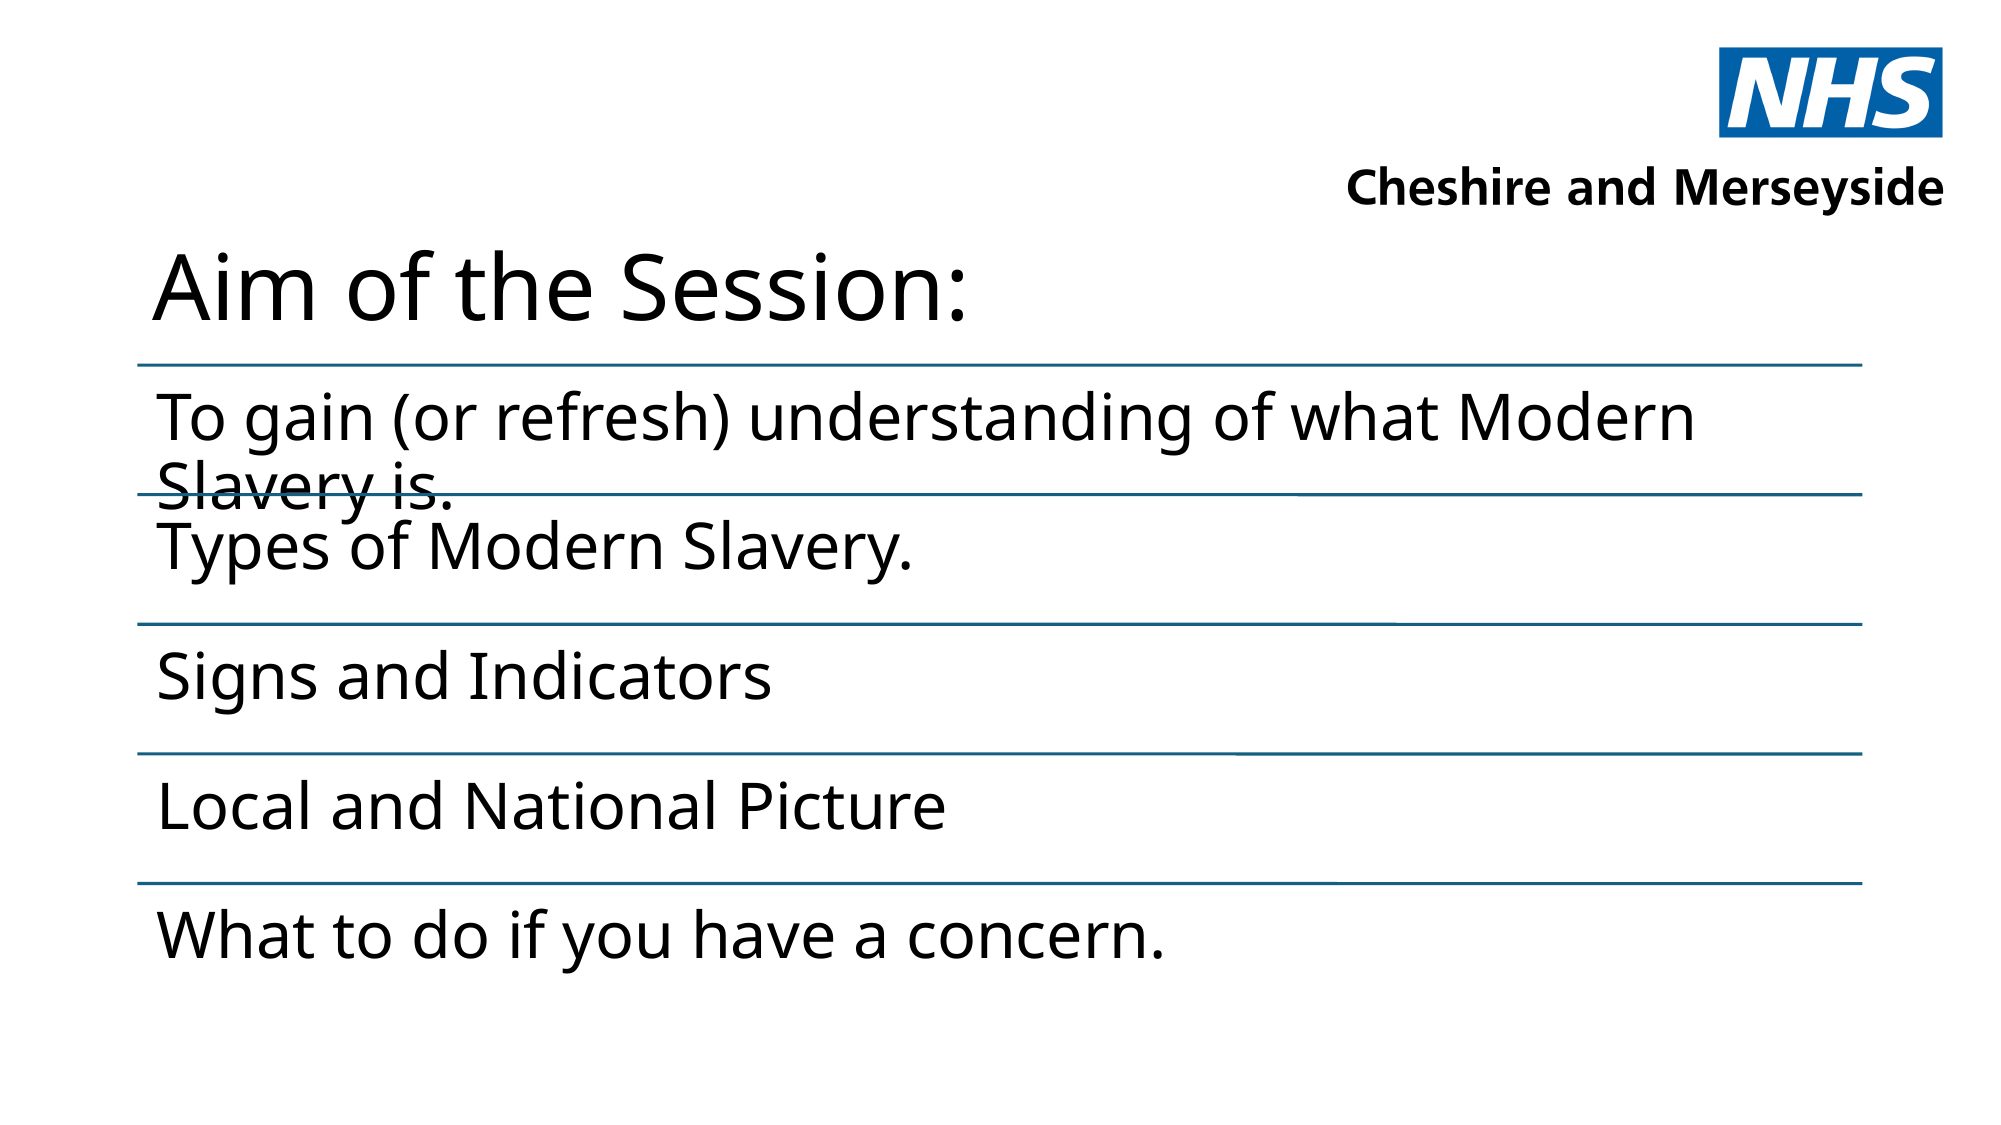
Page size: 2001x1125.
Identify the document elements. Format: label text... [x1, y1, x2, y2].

title Aim of the Session: [137, 59, 1863, 363]
picture [1341, 0, 2000, 332]
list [136, 364, 1863, 1014]
